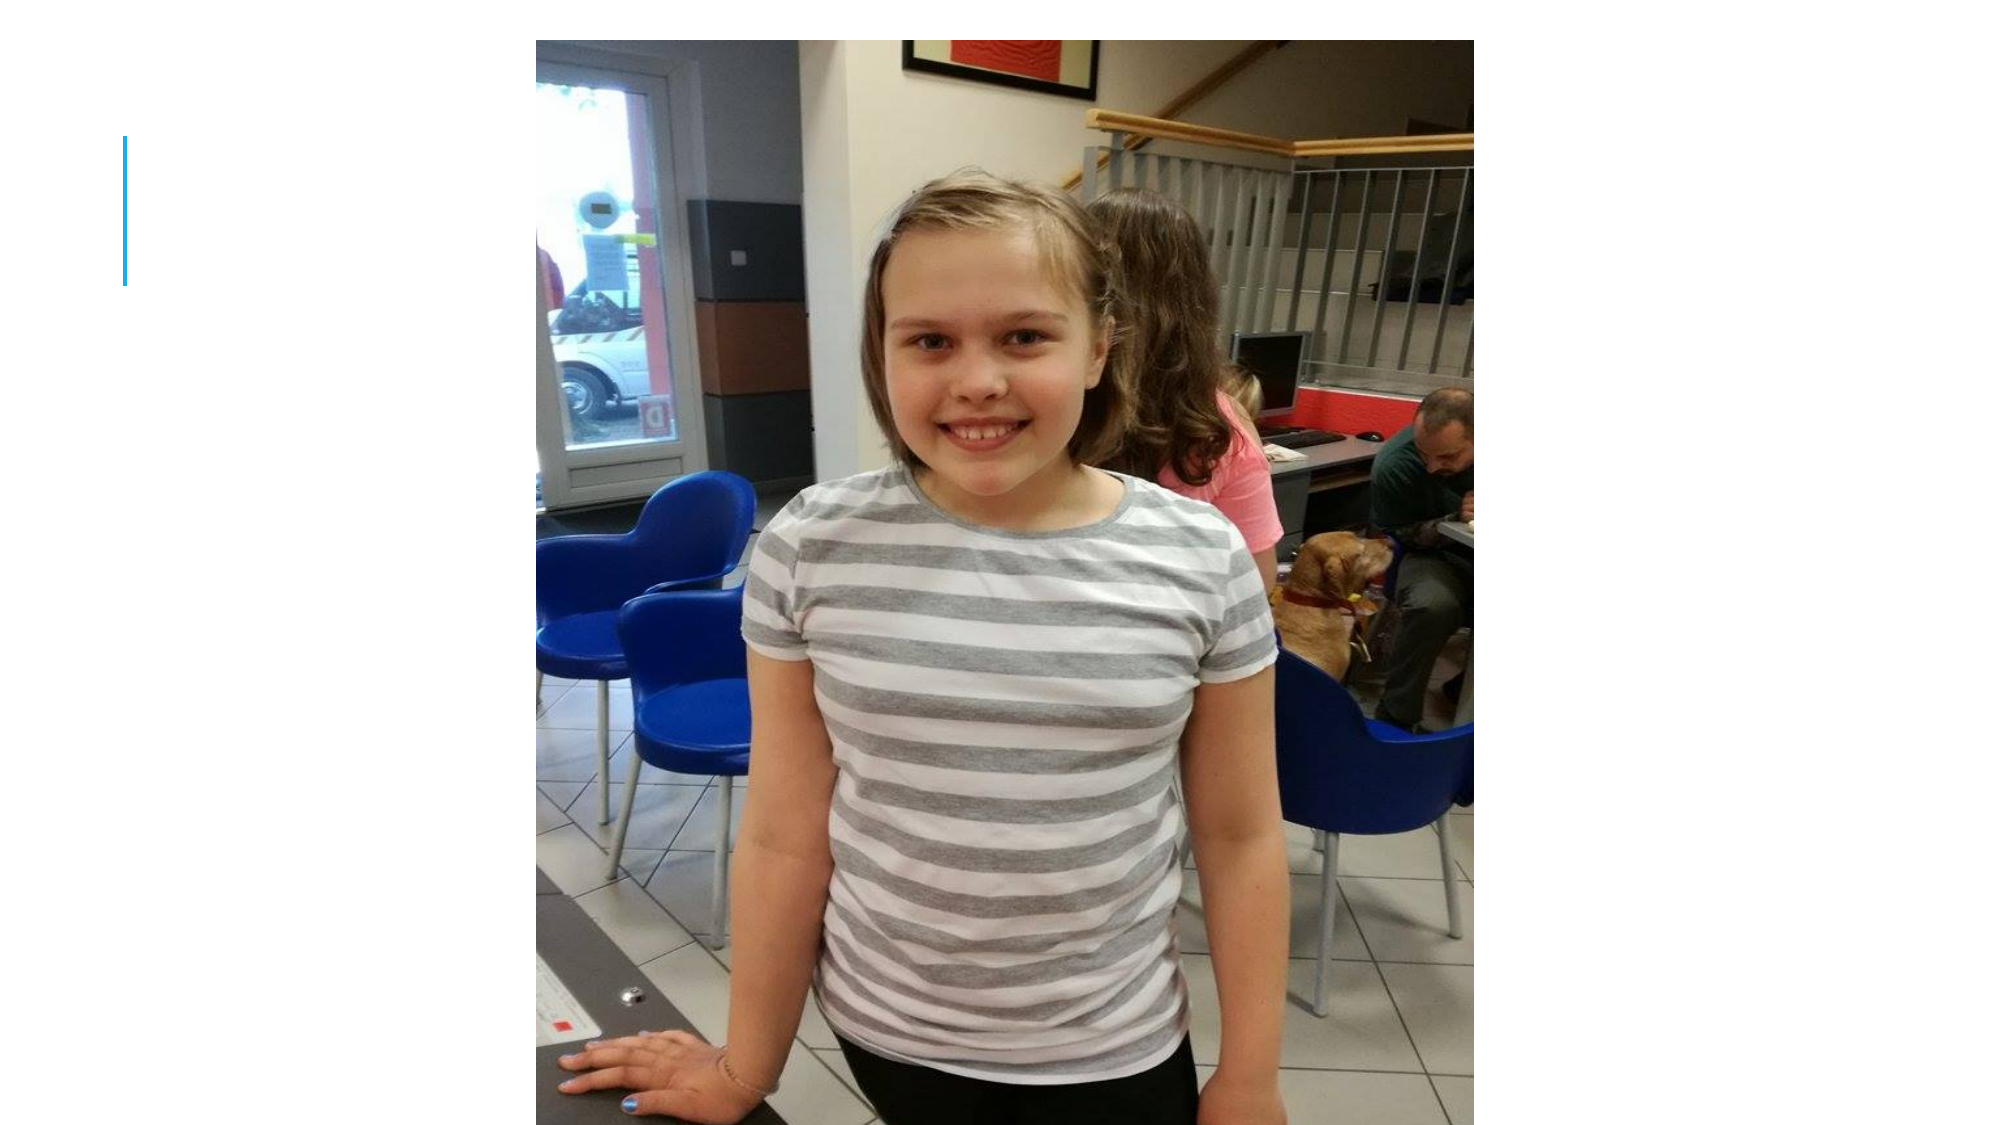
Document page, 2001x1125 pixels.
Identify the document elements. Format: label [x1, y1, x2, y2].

list [536, 40, 1474, 1125]
